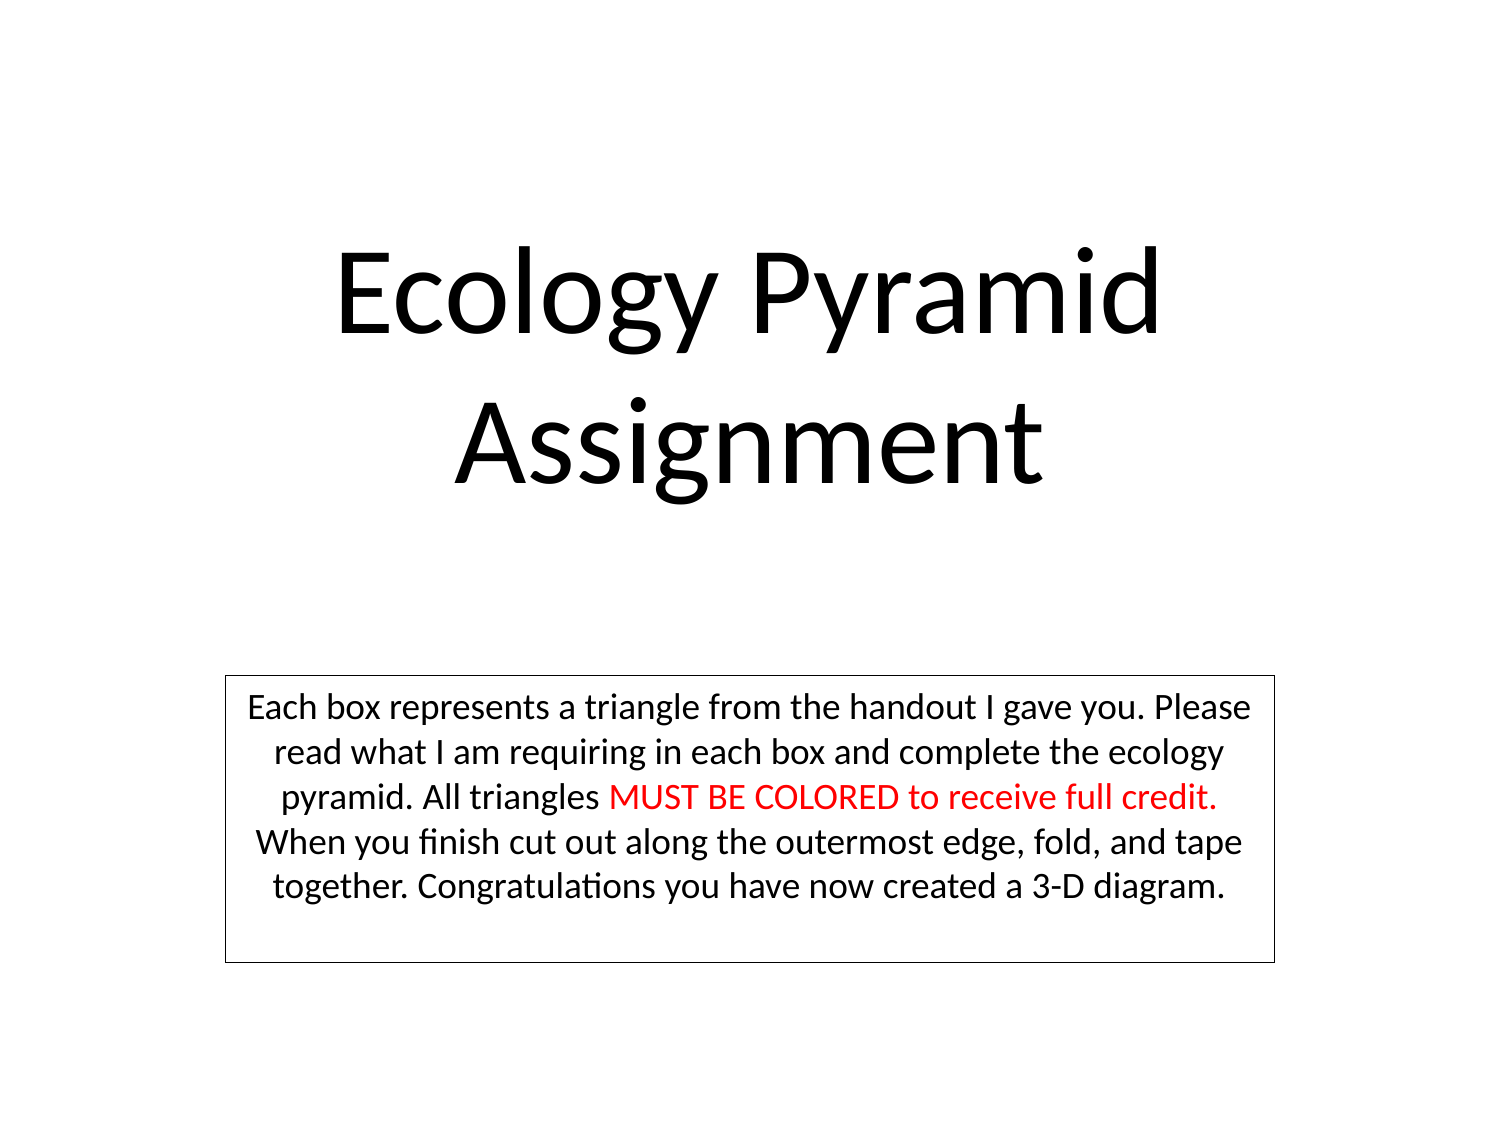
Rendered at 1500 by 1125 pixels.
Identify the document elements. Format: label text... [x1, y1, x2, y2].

subtitle Each box represents a triangle from the handout I gave you. Please read what I am requiring in each box and complete the ecology pyramid. All triangles MUST BE COLORED to receive full credit. When you finish cut out along the outermost edge, fold, and tape together. Congratulations you have now created a 3-D diagram. [225, 675, 1275, 963]
title Ecology Pyramid Assignment [112, 237, 1388, 479]
